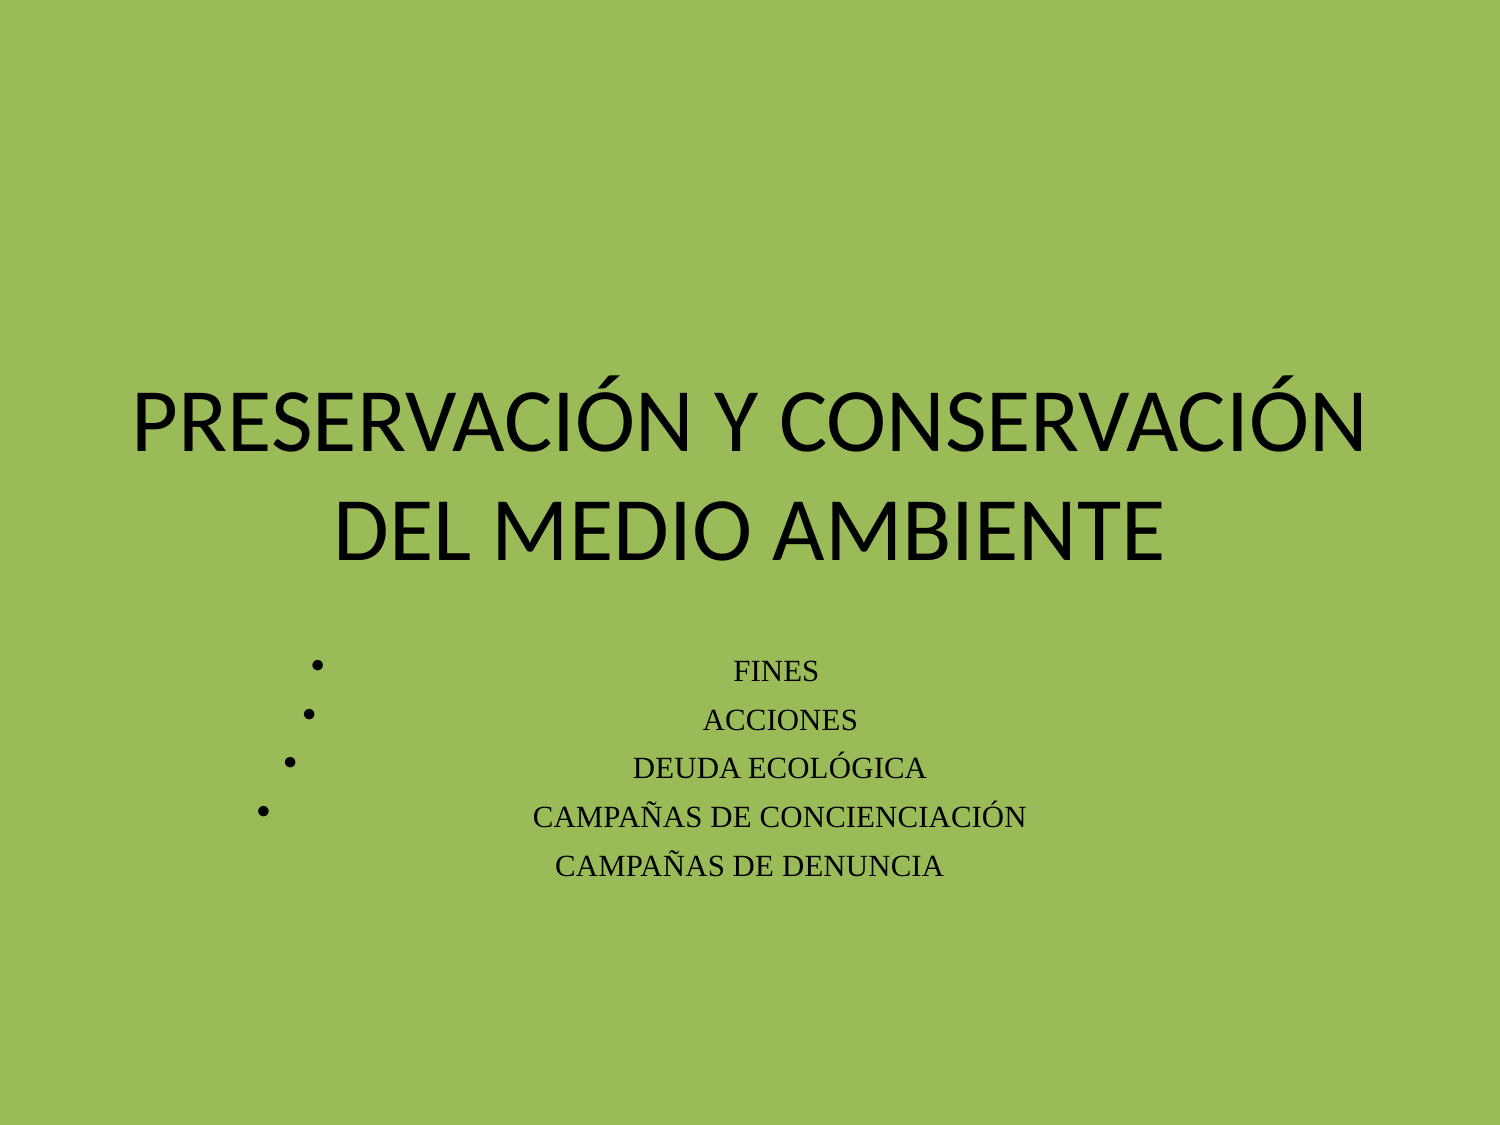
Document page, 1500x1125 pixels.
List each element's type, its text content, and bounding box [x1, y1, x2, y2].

subtitle FINES ACCIONES DEUDA ECOLÓGICA CAMPAÑAS DE CONCIENCIACIÓN CAMPAÑAS DE DENUNCIA [225, 637, 1275, 925]
title PRESERVACIÓN Y CONSERVACIÓN DEL MEDIO AMBIENTE [112, 349, 1388, 591]
